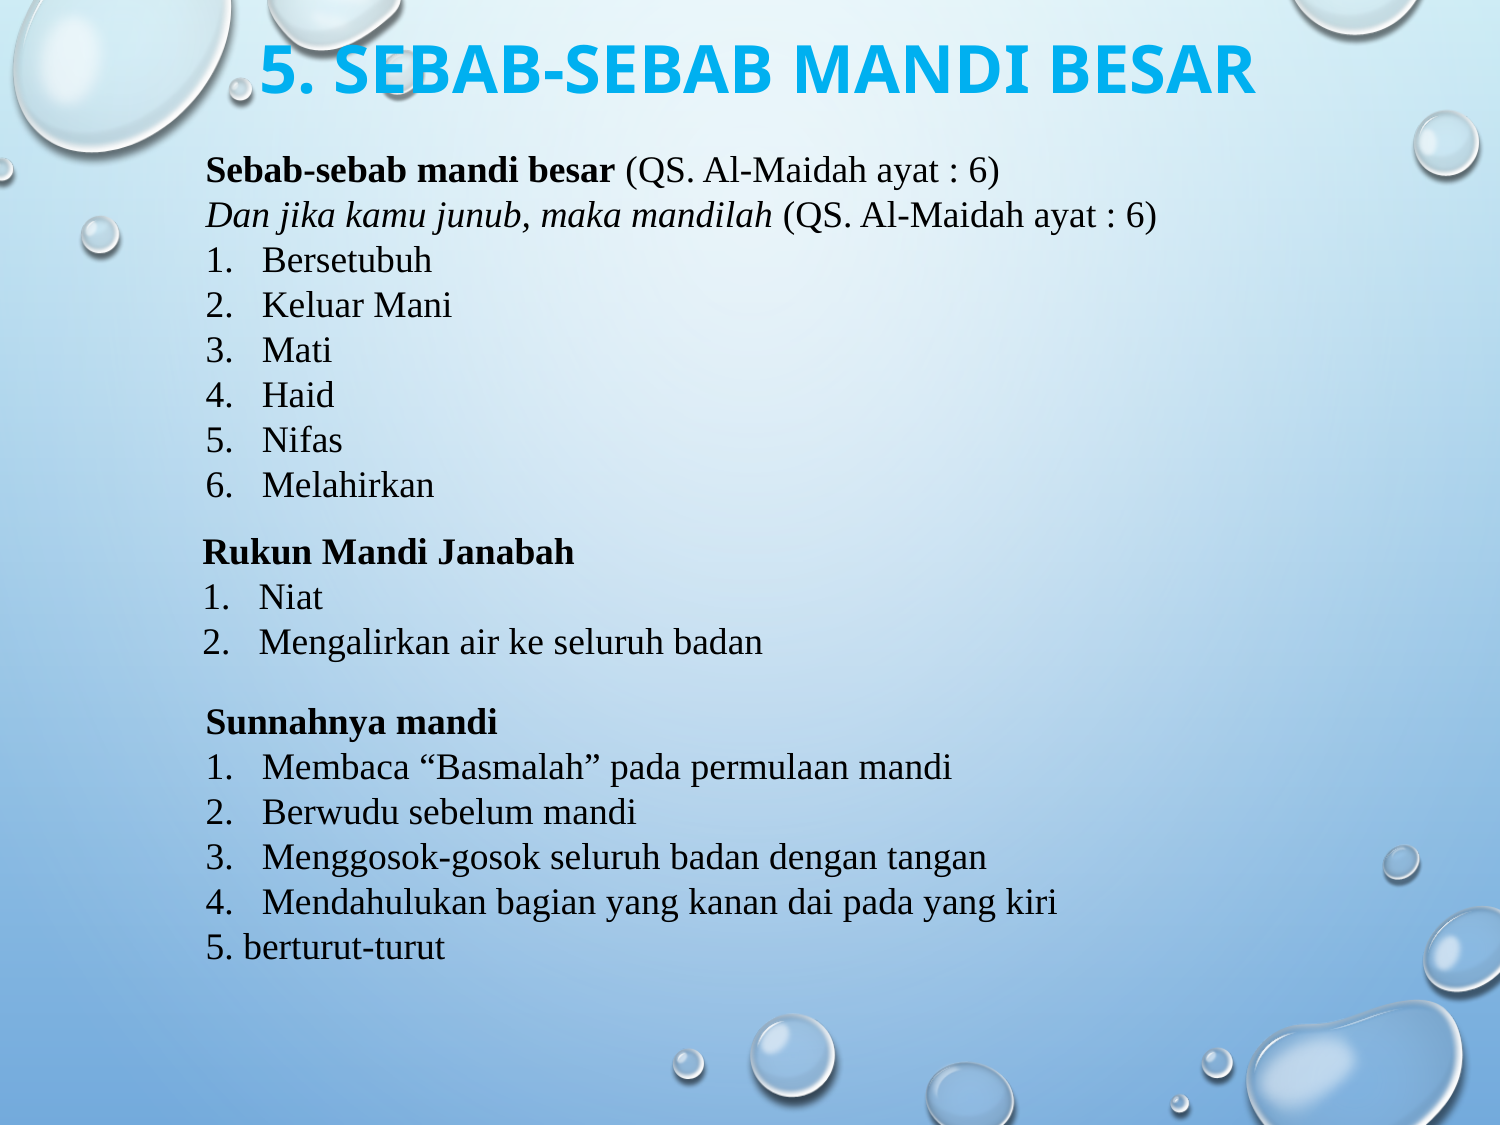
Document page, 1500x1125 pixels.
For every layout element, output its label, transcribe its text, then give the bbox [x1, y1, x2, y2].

title 5. Sebab-sebab mandi besar [76, 24, 1440, 120]
text_box Rukun Mandi Janabah Niat Mengalirkan air ke seluruh badan [187, 520, 1322, 670]
text_box Sunnahnya mandi Membaca “Basmalah” pada permulaan mandi Berwudu sebelum mandi Menggosok-gosok seluruh badan dengan tangan Mendahulukan bagian yang kanan dai pada yang kiri 5. berturut-turut [190, 689, 1325, 975]
picture [0, 0, 1500, 1125]
text_box Sebab-sebab mandi besar (QS. Al-Maidah ayat : 6) Dan jika kamu junub, maka mandilah (QS. Al-Maidah ayat : 6) Bersetubuh Keluar Mani Mati Haid Nifas Melahirkan [190, 137, 1325, 512]
